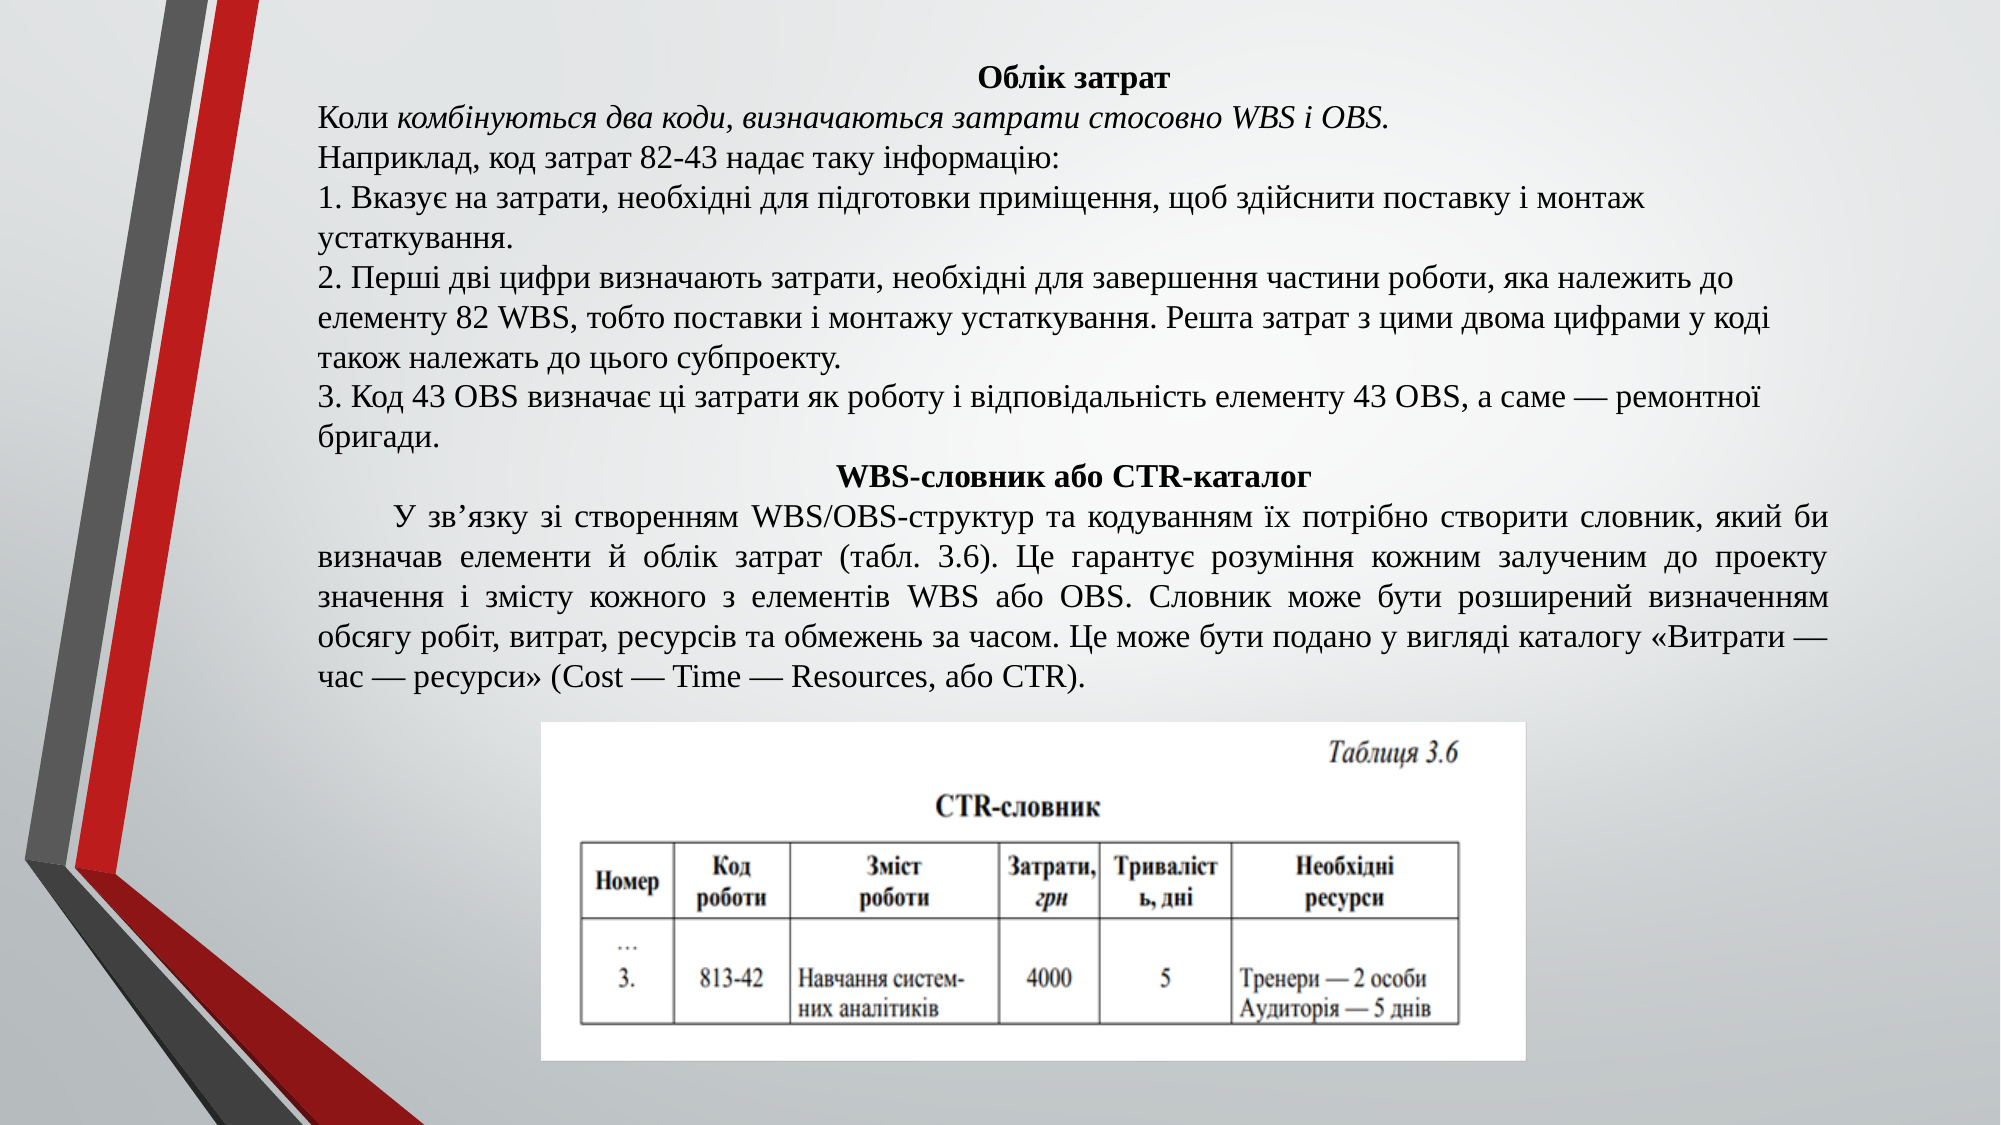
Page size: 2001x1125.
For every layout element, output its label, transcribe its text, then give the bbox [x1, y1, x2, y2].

picture [541, 721, 1528, 1063]
text_box Облік затрат Коли комбінуються два коди, визначаються затрати стосовно WBS і ОBS. Наприклад, код затрат 82-43 надає таку інформацію: 1. Вказує на затрати, необхідні для підготовки приміщення, щоб здійснити поставку і монтаж устаткування. 2. Перші дві цифри визначають затрати, необхідні для завершення частини роботи, яка належить до елементу 82 WBS, тобто поставки і монтажу устаткування. Решта затрат з цими двома цифрами у коді також належать до цього субпроекту. 3. Код 43 ОBS визначає ці затрати як роботу і відповідальність елементу 43 ОBS, а саме — ремонтної бригади. WBS-словник або CTR-каталог У зв’язку зі створенням WBS/ОBS-структур та кодуванням їх потрібно створити словник, який би визначав елементи й облік затрат (табл. 3.6). Це гарантує розуміння кожним залученим до проекту значення і змісту кожного з елементів WBS або ОBS. Словник може бути розширений визначенням обсягу робіт, витрат, ресурсів та обмежень за часом. Це може бути подано у вигляді каталогу «Витрати –– час — ресурси» (Cost — Time –– Resources, або CTR). [303, 47, 1845, 742]
